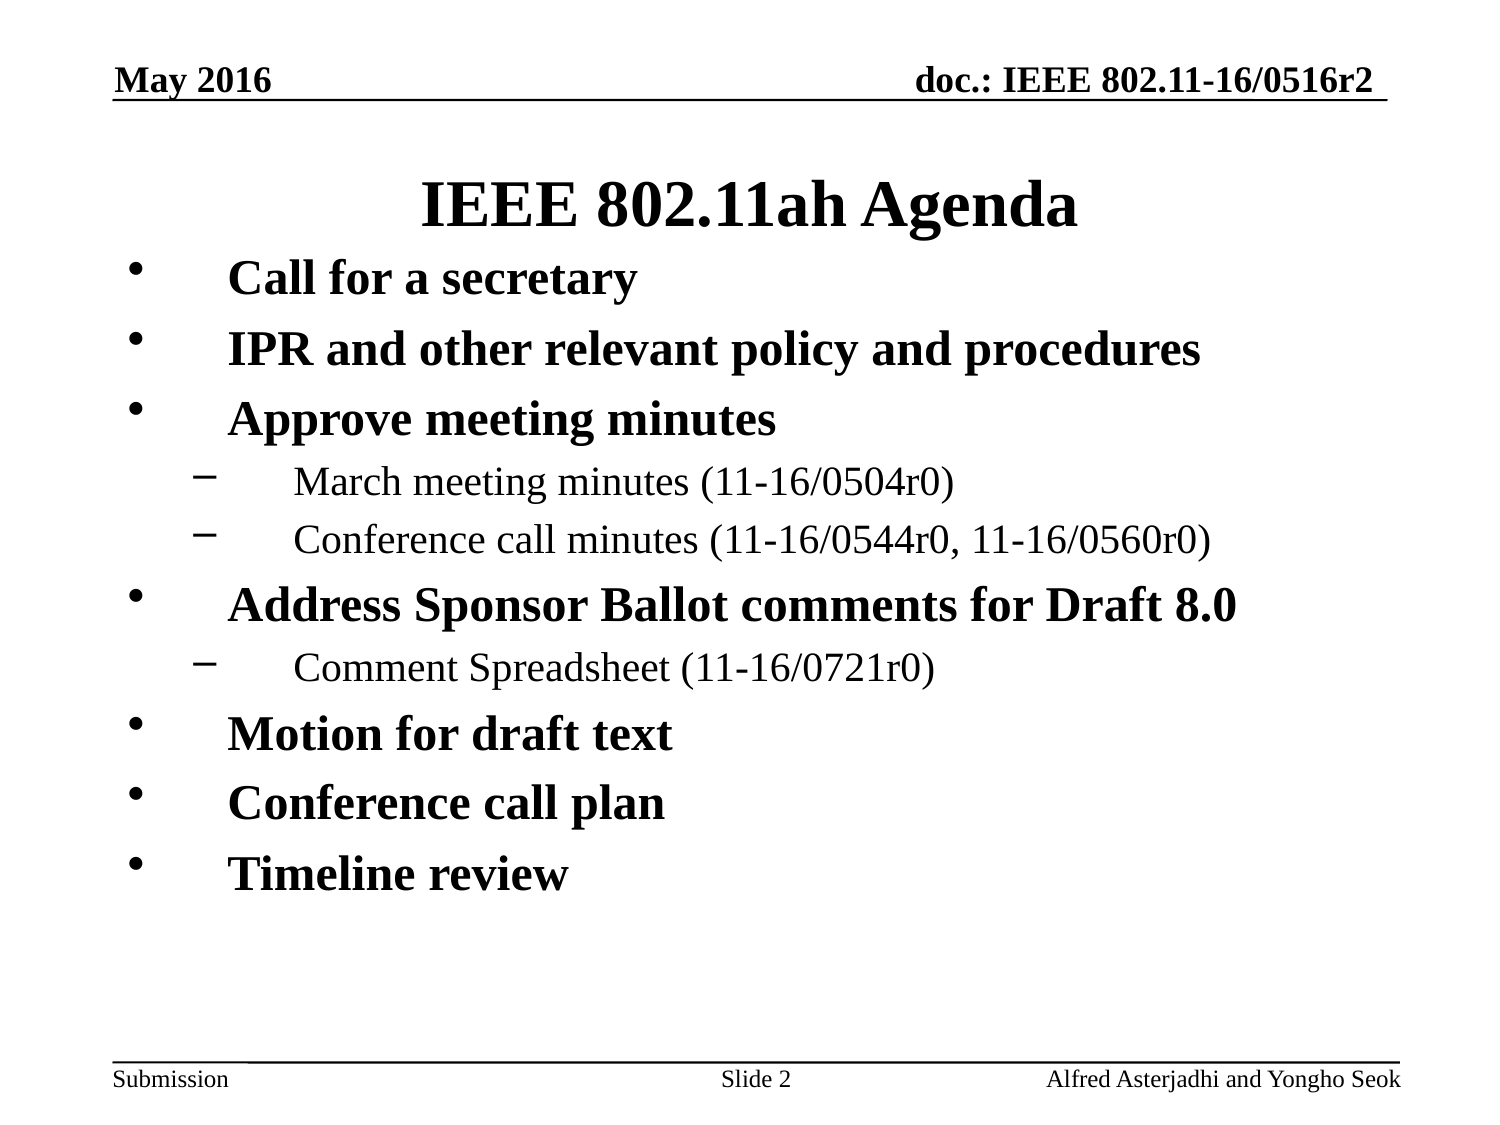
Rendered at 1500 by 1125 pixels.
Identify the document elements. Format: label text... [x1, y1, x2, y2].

title IEEE 802.11ah Agenda [112, 112, 1388, 237]
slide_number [114, 54, 274, 101]
slide_number Slide 2 [712, 1061, 800, 1093]
list Call for a secretary IPR and other relevant policy and procedures Approve meeting minutes March meeting minutes (11-16/0504r0) Conference call minutes (11-16/0544r0, 11-16/0560r0) Address Sponsor Ballot comments for Draft 8.0 Comment Spreadsheet (11-16/0721r0) Motion for draft text Conference call plan Timeline review [112, 237, 1388, 1026]
footer Alfred Asterjadhi and Yongho Seok [1041, 1061, 1402, 1093]
